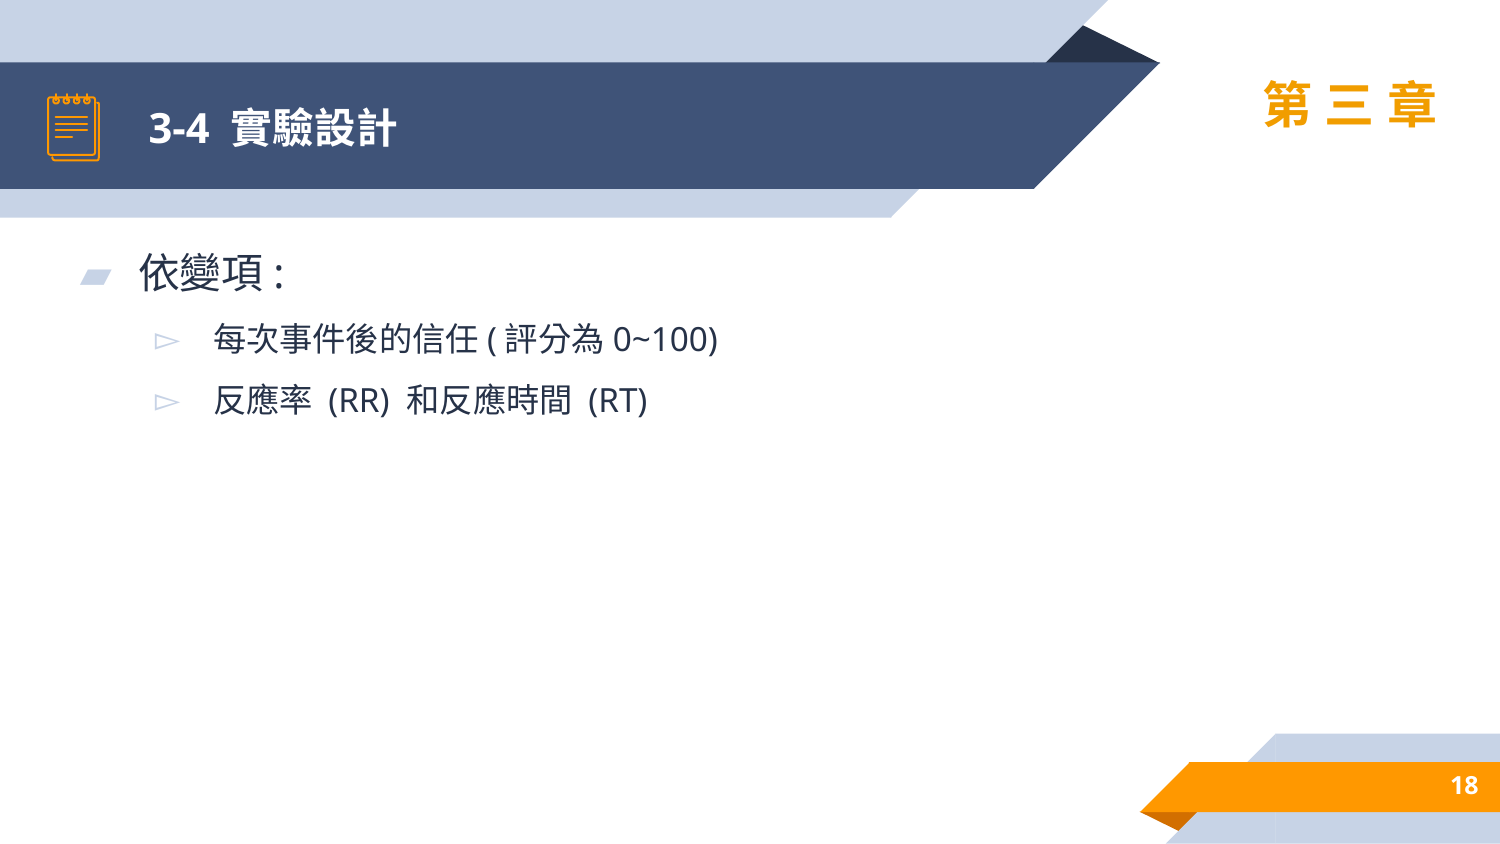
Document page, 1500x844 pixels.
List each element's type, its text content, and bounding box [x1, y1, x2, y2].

slide_number 18 [1249, 760, 1494, 813]
text_box 第三章 [836, 65, 1452, 141]
text_box 依變項: 每次事件後的信任(評分為0~100) 反應率 (RR) 和反應時間 (RT) [48, 232, 1361, 757]
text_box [47, 93, 100, 161]
title 3-4 實驗設計 [133, 64, 997, 190]
